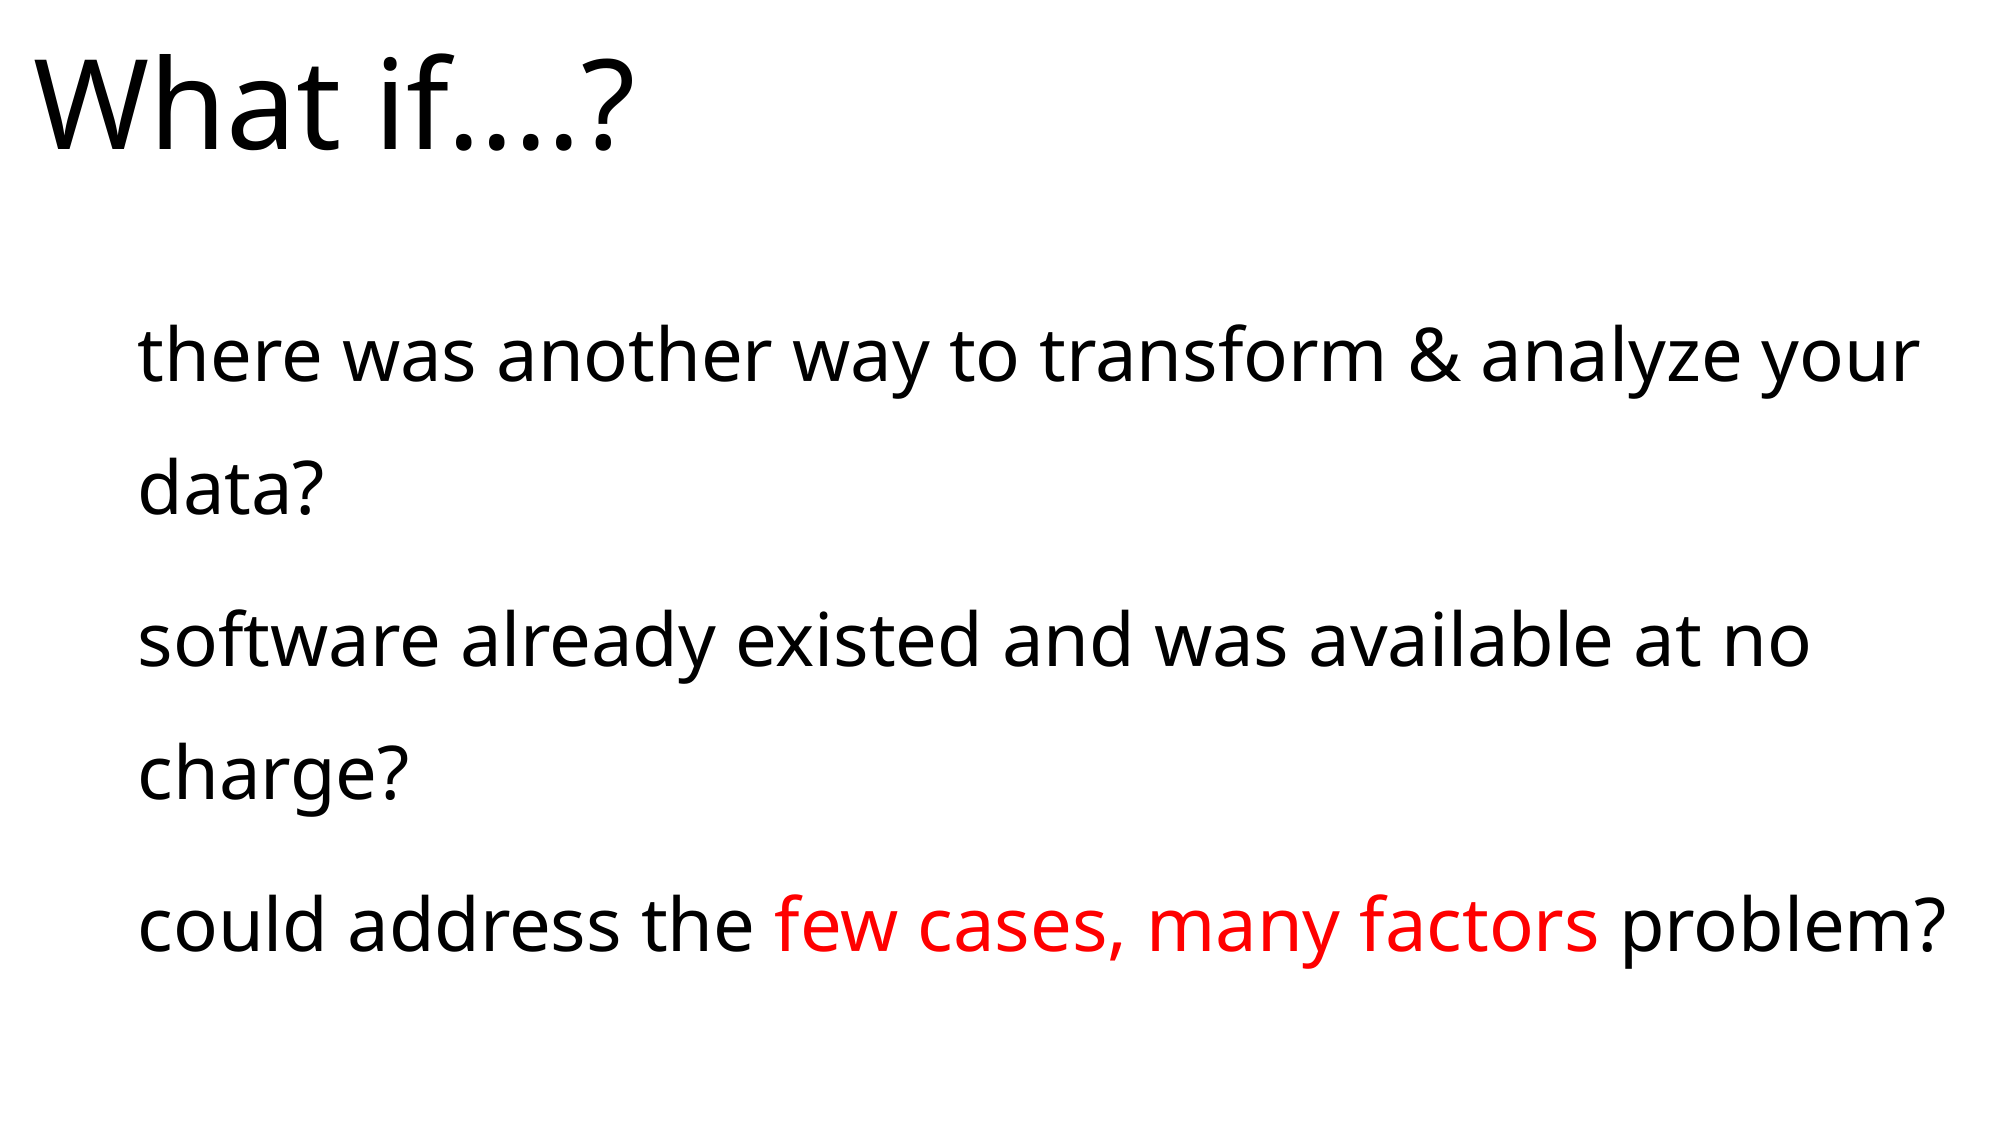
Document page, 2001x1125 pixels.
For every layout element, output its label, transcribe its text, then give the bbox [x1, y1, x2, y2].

title What if....? [18, 0, 2000, 218]
list there was another way to transform & analyze your data? software already existed and was available at no charge? could address the few cases, many factors problem? [89, 255, 1969, 1000]
